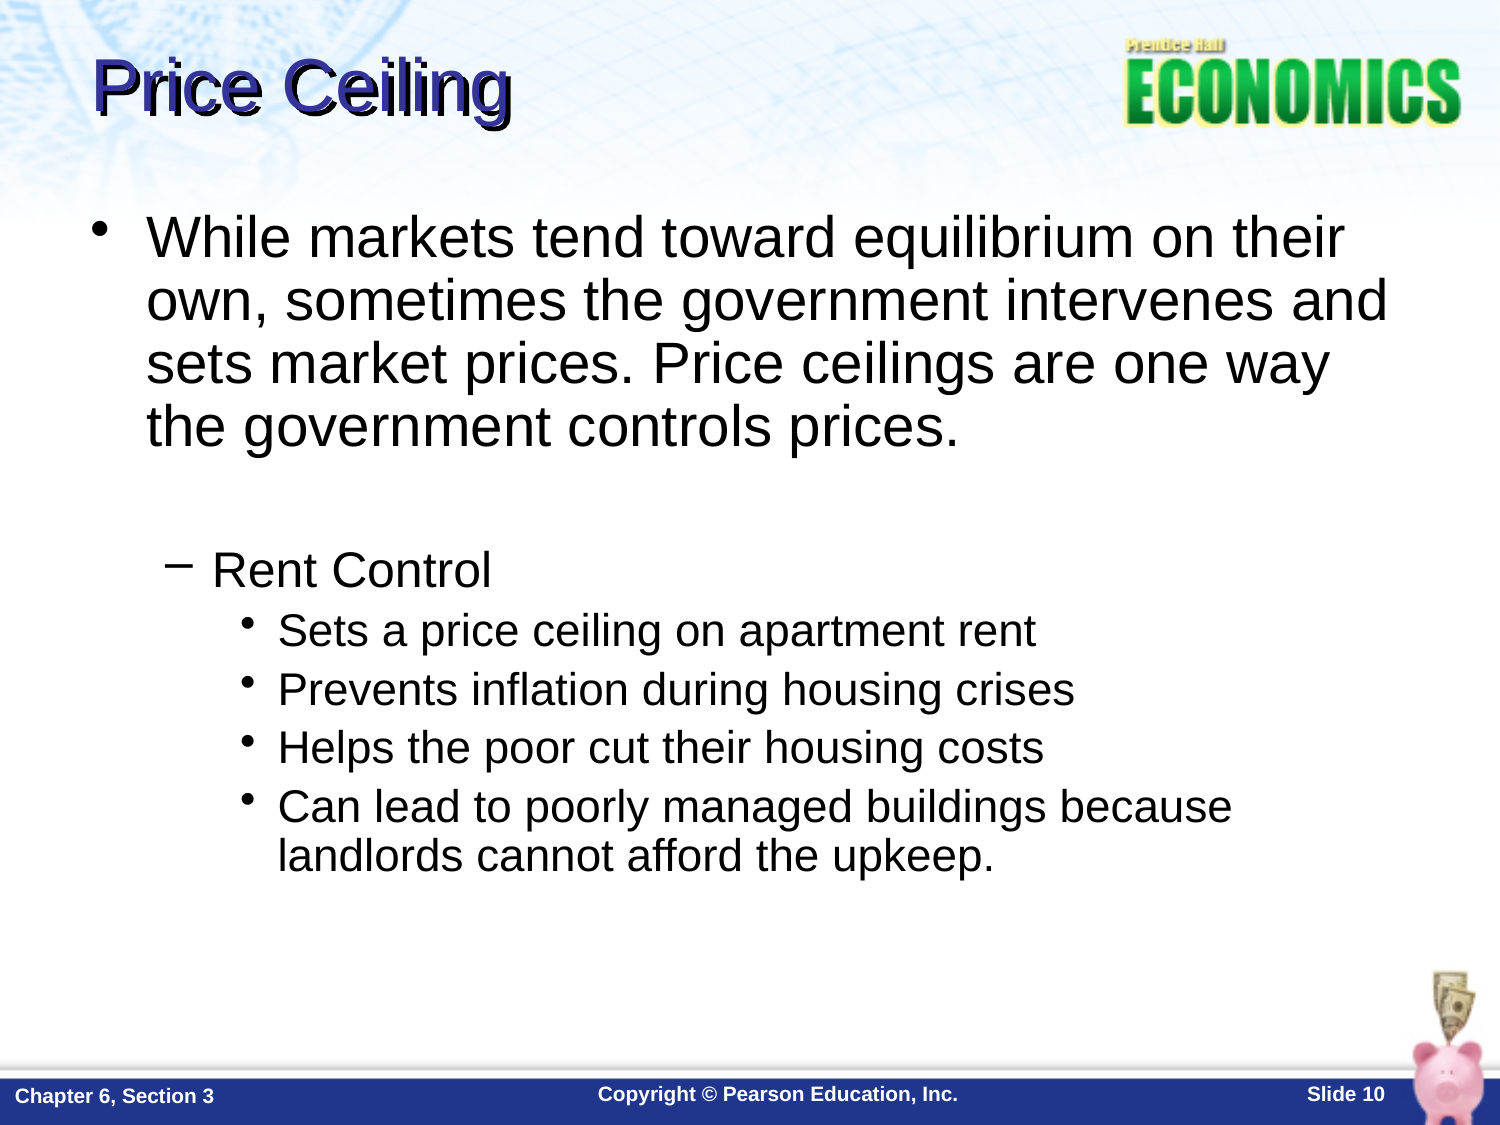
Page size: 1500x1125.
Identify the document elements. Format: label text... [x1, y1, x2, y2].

title Price Ceiling [75, 0, 1100, 163]
picture [0, 0, 1500, 1125]
list While markets tend toward equilibrium on their own, sometimes the government intervenes and sets market prices. Price ceilings are one way the government controls prices. Rent Control Sets a price ceiling on apartment rent Prevents inflation during housing crises Helps the poor cut their housing costs Can lead to poorly managed buildings because landlords cannot afford the upkeep. [75, 200, 1425, 1005]
